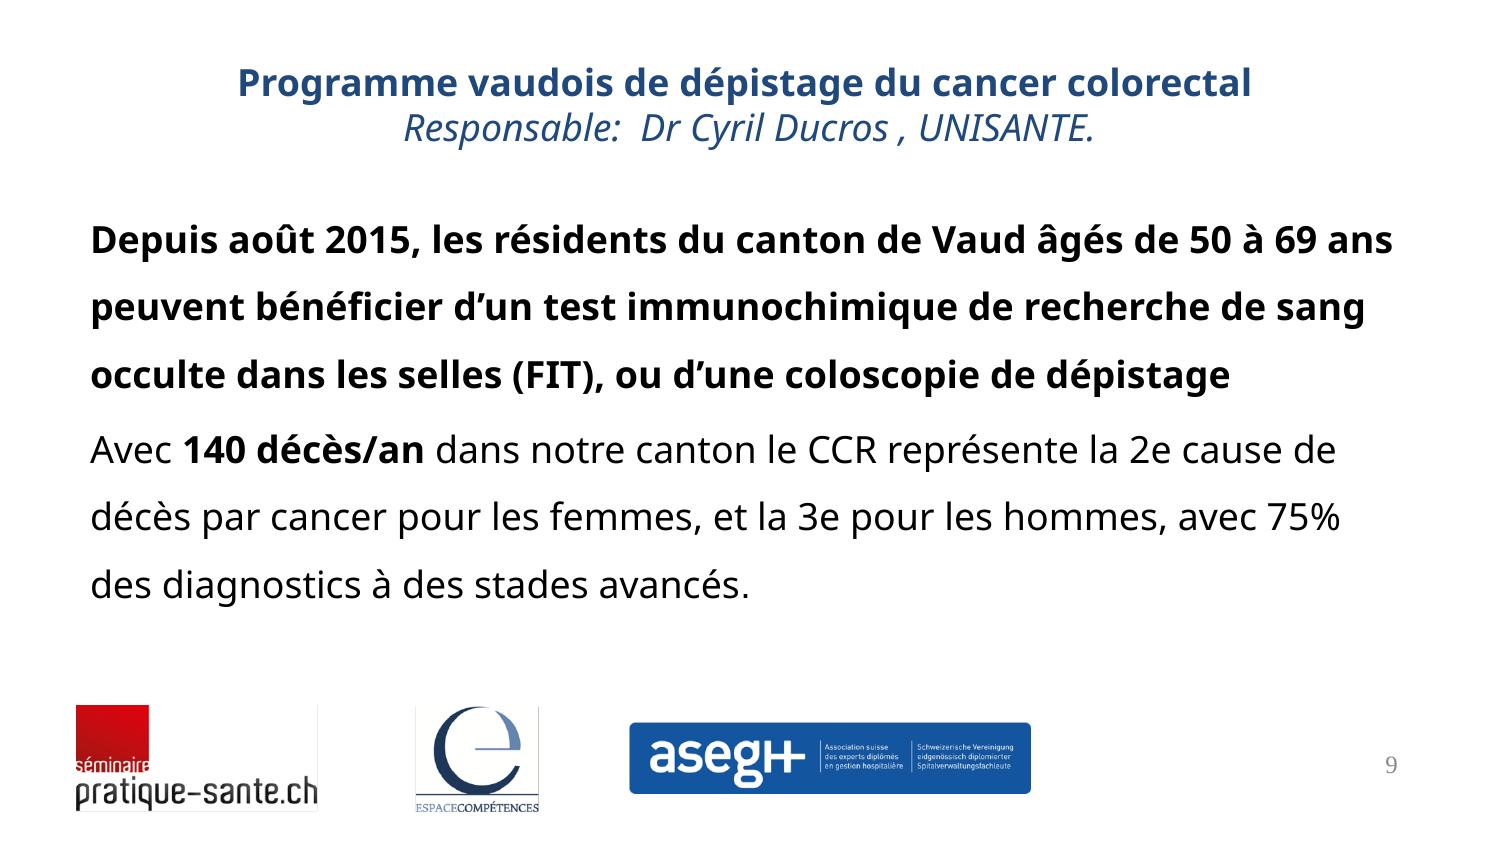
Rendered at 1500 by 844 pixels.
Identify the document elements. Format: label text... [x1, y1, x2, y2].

title Programme vaudois de dépistage du cancer colorectal Responsable: Dr Cyril Ducros , UNISANTE. [75, 33, 1425, 175]
slide_number 9 [1281, 740, 1413, 786]
list Depuis août 2015, les résidents du canton de Vaud âgés de 50 à 69 ans peuvent bénéficier d’un test immunochimique de recherche de sang occulte dans les selles (FIT), ou d’une coloscopie de dépistage Avec 140 décès/an dans notre canton le CCR représente la 2e cause de décès par cancer pour les femmes, et la 3e pour les hommes, avec 75% des diagnostics à des stades avancés. [75, 185, 1425, 665]
picture [76, 705, 1031, 812]
